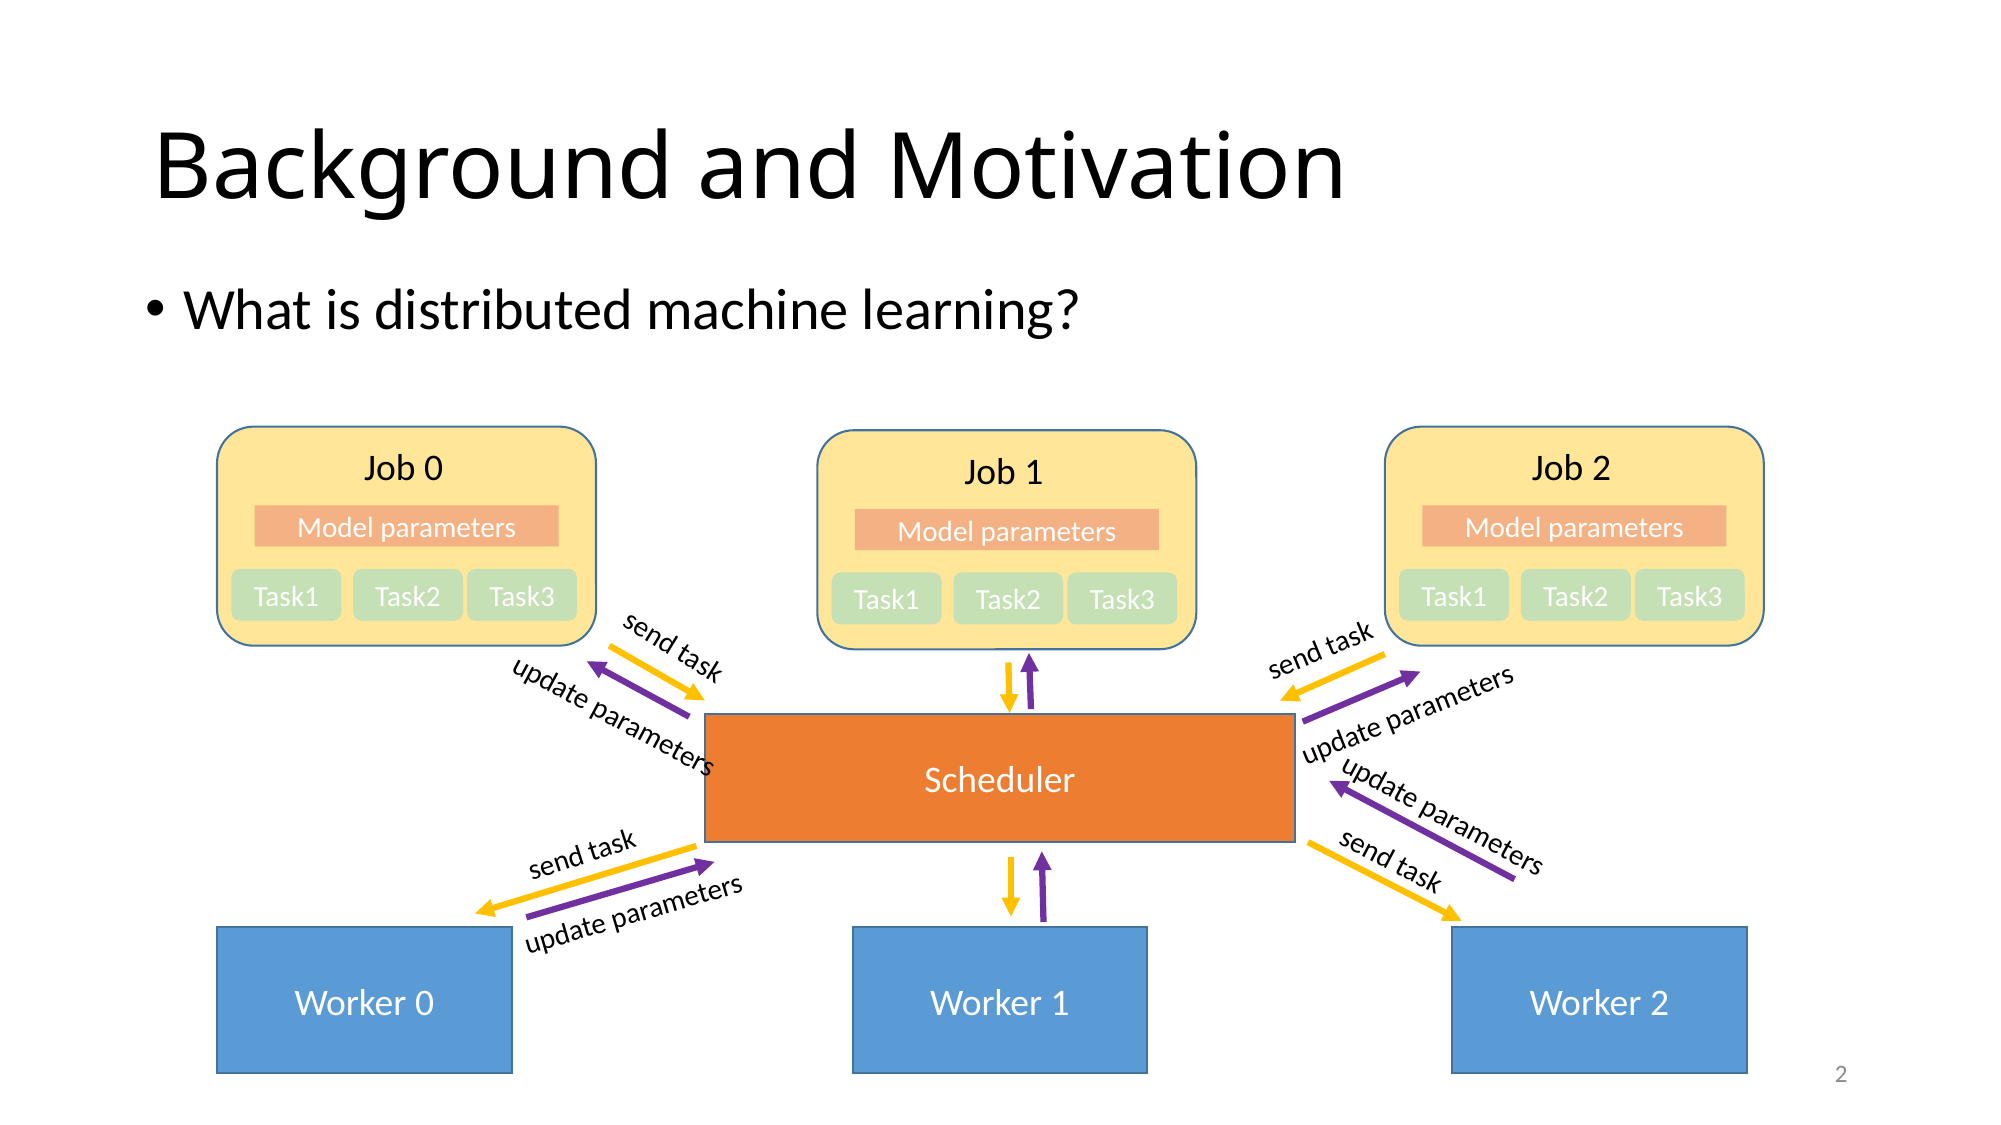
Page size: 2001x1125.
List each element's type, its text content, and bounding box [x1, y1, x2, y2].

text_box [475, 826, 504, 921]
title Background and Motivation [137, 59, 1863, 278]
list What is distributed machine learning? [130, 271, 1856, 372]
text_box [217, 426, 1764, 650]
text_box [504, 780, 1605, 933]
slide_number 2 [1412, 1042, 1863, 1103]
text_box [603, 621, 1399, 652]
text_box Scheduler [704, 749, 1296, 780]
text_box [216, 927, 1747, 1074]
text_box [485, 652, 1584, 749]
